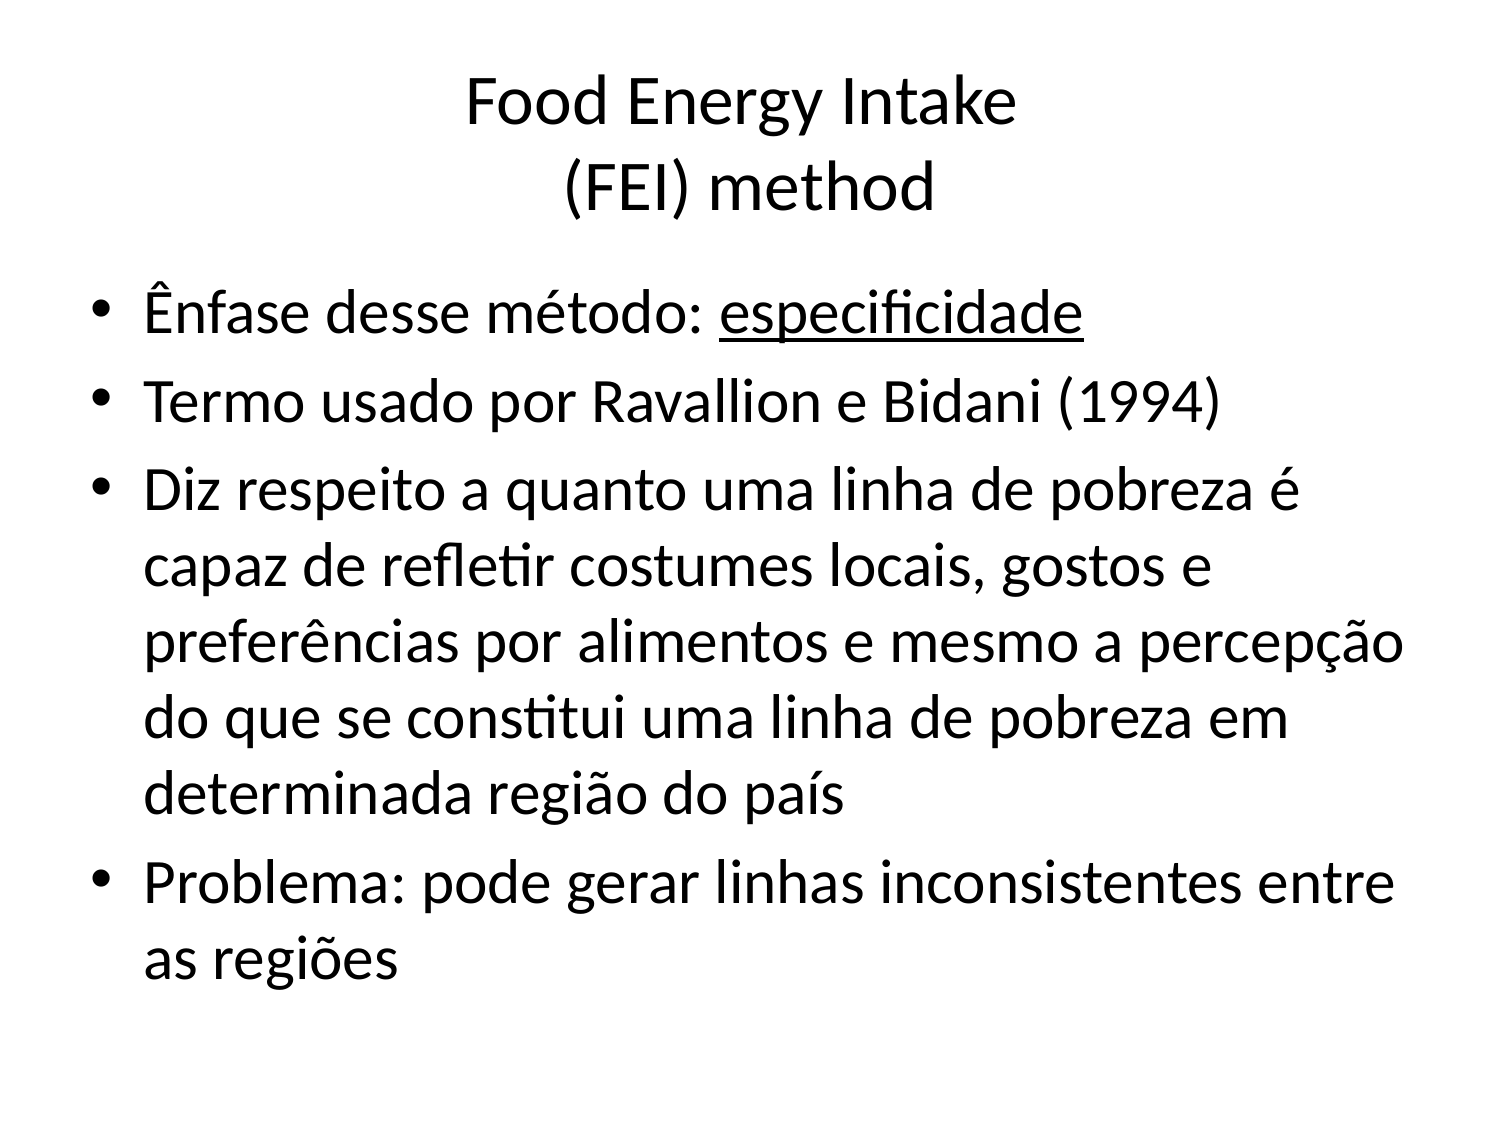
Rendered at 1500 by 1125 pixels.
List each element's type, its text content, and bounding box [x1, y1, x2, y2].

list Ênfase desse método: especificidade Termo usado por Ravallion e Bidani (1994) Diz respeito a quanto uma linha de pobreza é capaz de refletir costumes locais, gostos e preferências por alimentos e mesmo a percepção do que se constitui uma linha de pobreza em determinada região do país Problema: pode gerar linhas inconsistentes entre as regiões [75, 262, 1425, 1005]
title Food Energy Intake (FEI) method [75, 45, 1425, 233]
